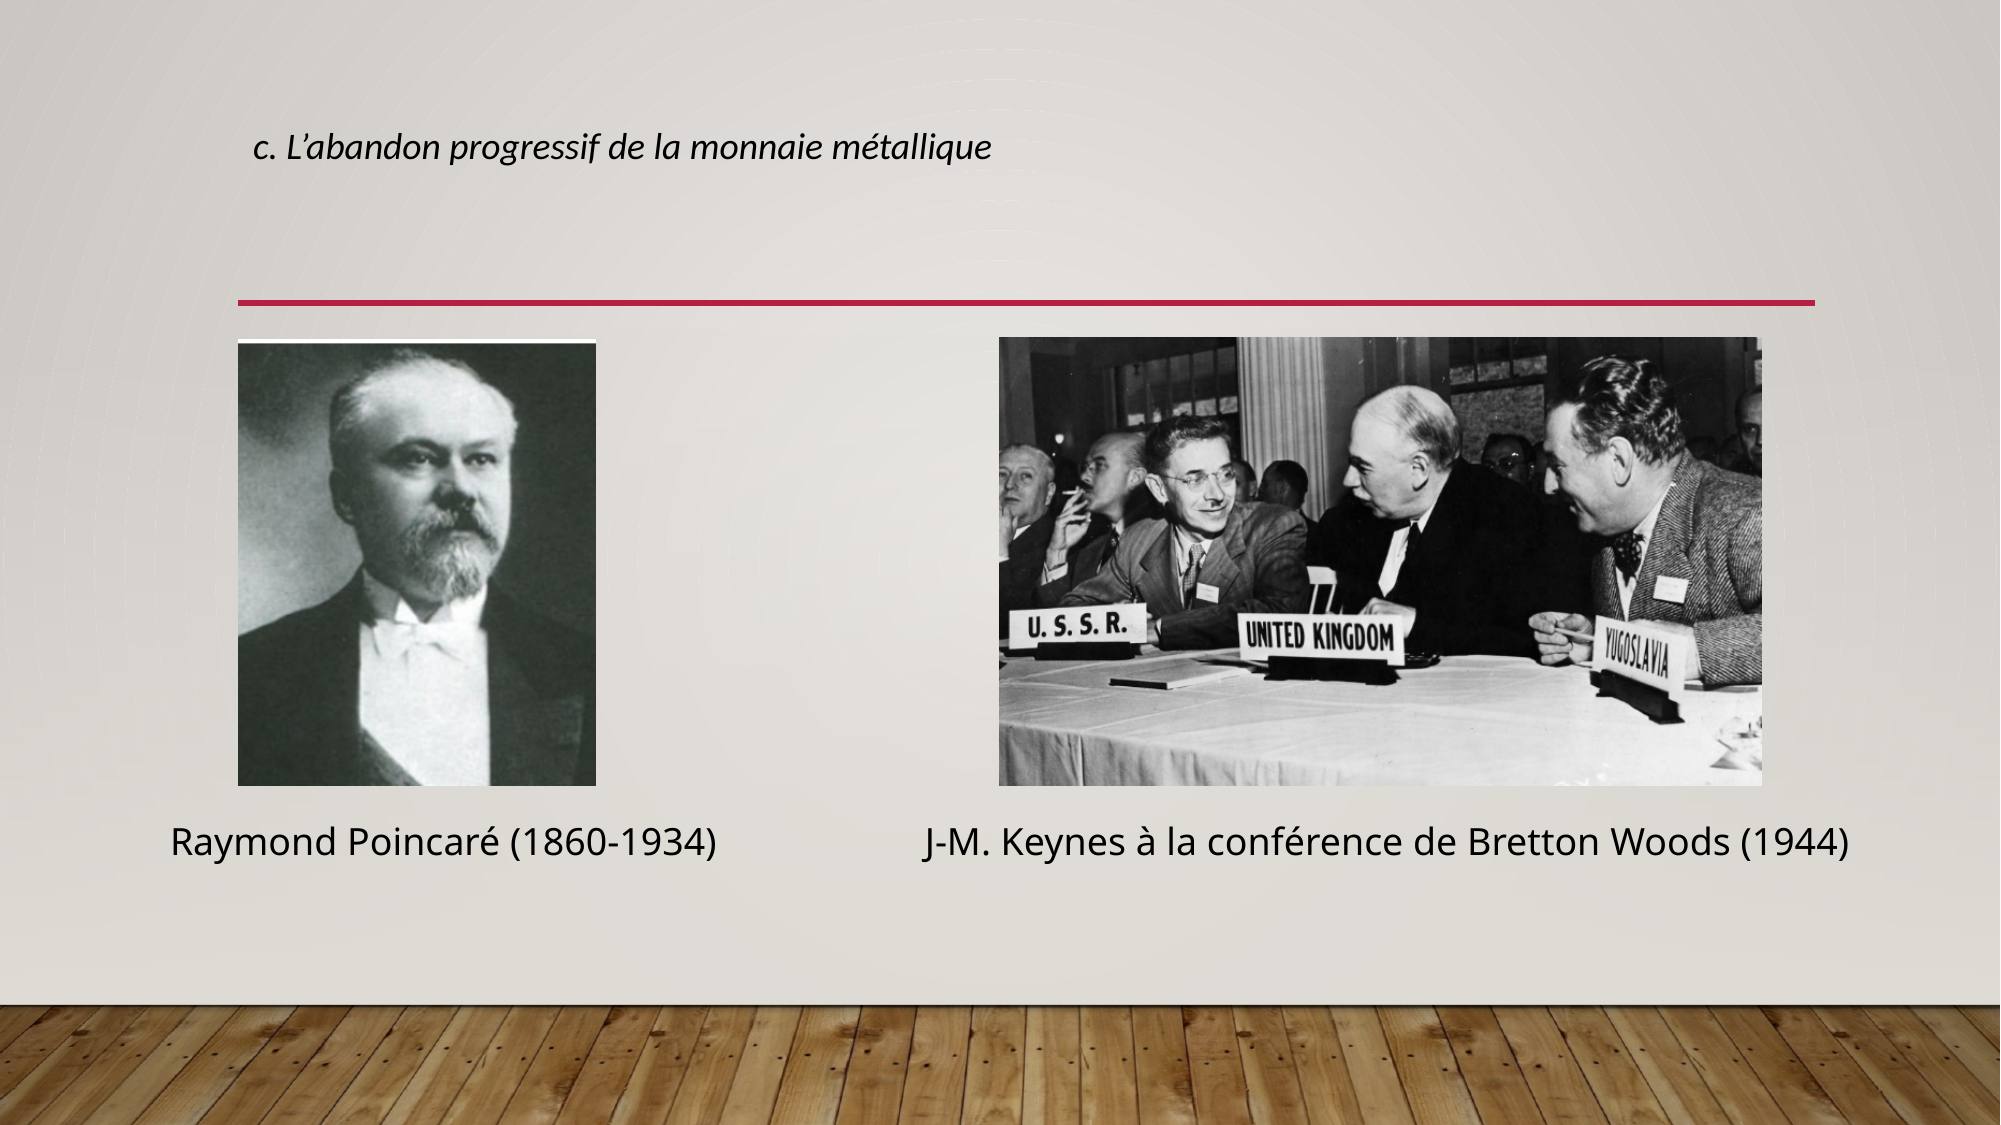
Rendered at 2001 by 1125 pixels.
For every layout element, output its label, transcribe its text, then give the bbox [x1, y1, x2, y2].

picture [237, 339, 597, 786]
text_box Raymond Poincaré (1860-1934) [155, 810, 732, 871]
picture [0, 1005, 2000, 1125]
picture [999, 337, 1763, 786]
list c. L’abandon progressif de la monnaie métallique [238, 105, 1814, 897]
text_box J-M. Keynes à la conférence de Bretton Woods (1944) [910, 810, 1865, 871]
